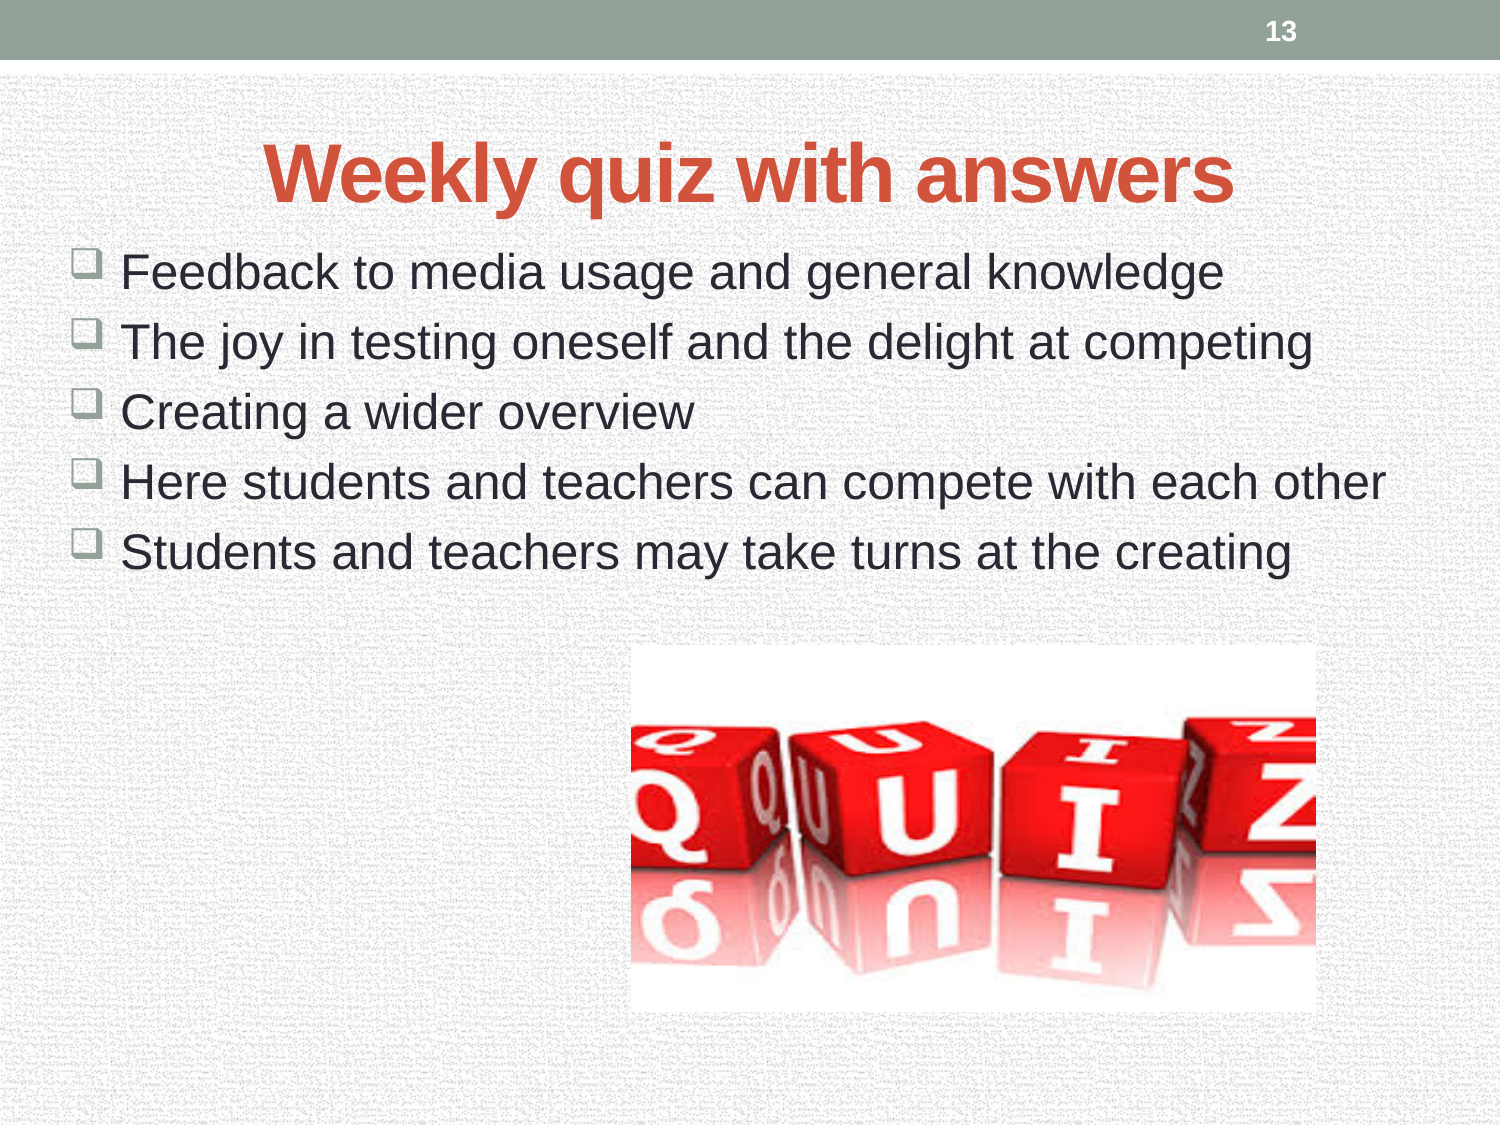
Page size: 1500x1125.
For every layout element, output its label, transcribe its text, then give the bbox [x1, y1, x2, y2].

list Feedback to media usage and general knowledge The joy in testing oneself and the delight at competing Creating a wider overview Here students and teachers can compete with each other Students and teachers may take turns at the creating [53, 231, 1404, 1032]
picture [631, 644, 1316, 1012]
slide_number 13 [1250, 3, 1425, 57]
title Weekly quiz with answers [75, 87, 1425, 250]
